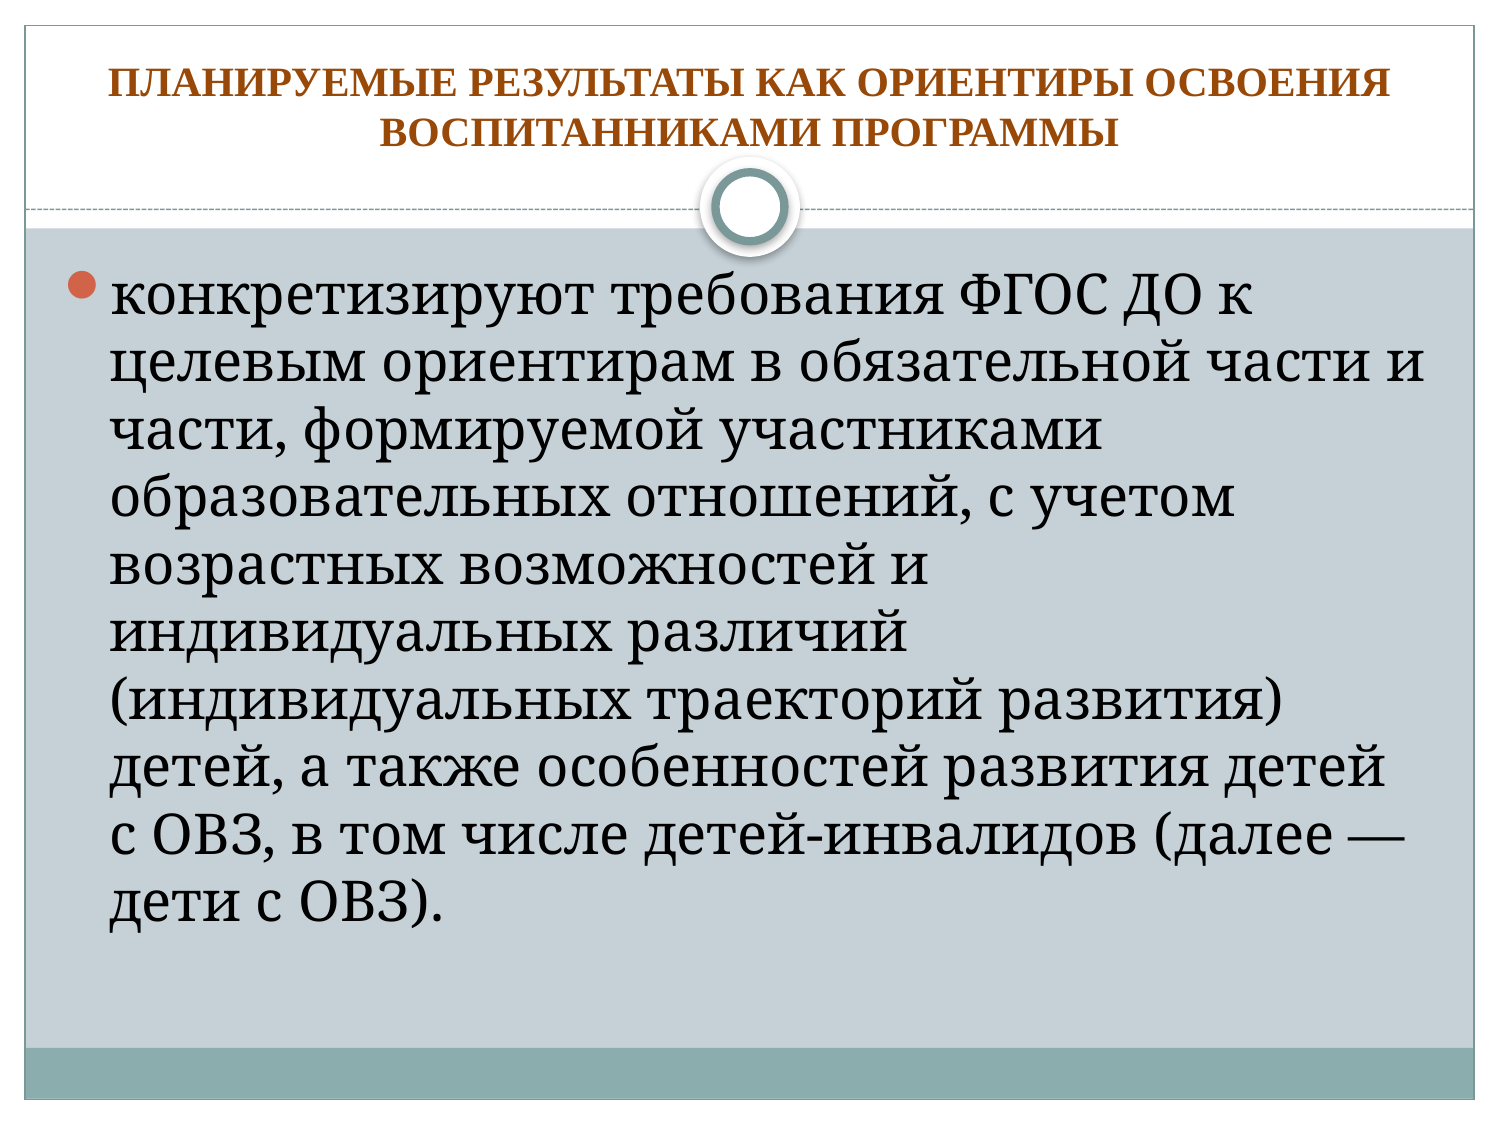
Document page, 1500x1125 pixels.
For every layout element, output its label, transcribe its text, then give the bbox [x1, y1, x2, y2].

title ПЛАНИРУЕМЫЕ РЕЗУЛЬТАТЫ КАК ОРИЕНТИРЫ ОСВОЕНИЯ ВОСПИТАННИКАМИ ПРОГРАММЫ [49, 37, 1450, 162]
list конкретизируют требования ФГОС ДО к целевым ориентирам в обязательной части и части, формируемой участниками образовательных отношений, с учетом возрастных возможностей и индивидуальных различий (индивидуальных траекторий развития) детей, а также особенностей развития детей с ОВЗ, в том числе детей-инвалидов (далее — дети с ОВЗ). [49, 250, 1445, 1001]
